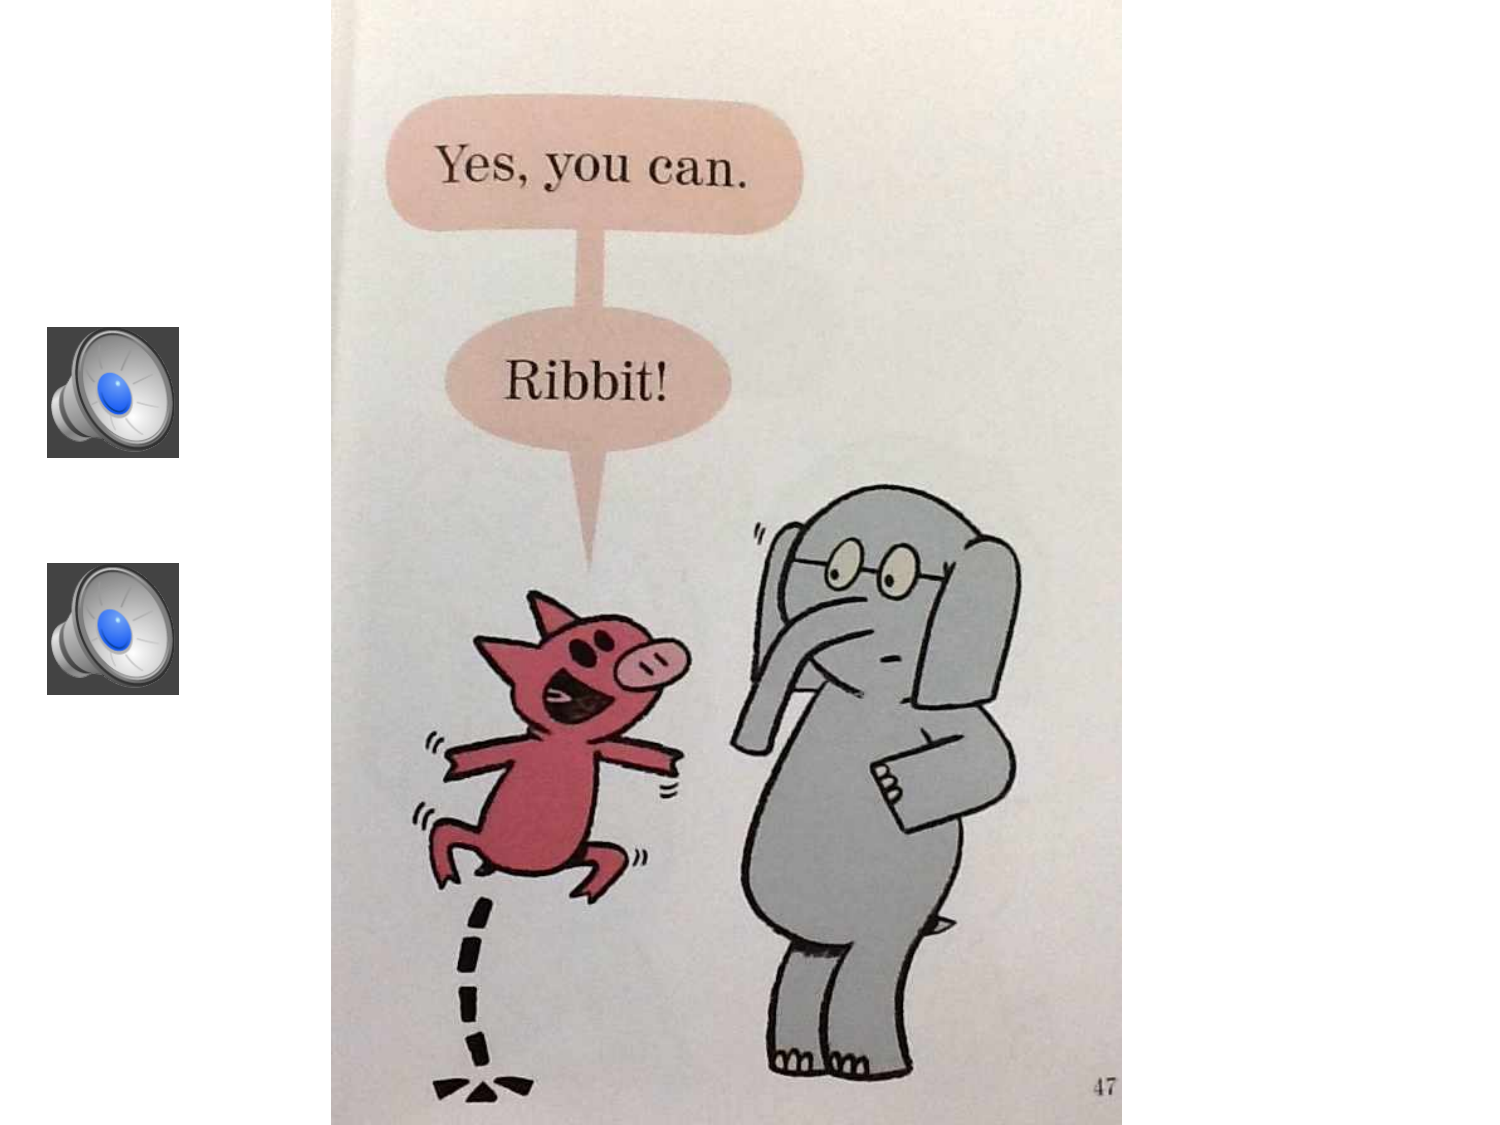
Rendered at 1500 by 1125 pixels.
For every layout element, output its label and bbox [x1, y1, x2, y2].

picture [46, 562, 180, 696]
picture [46, 325, 180, 460]
picture [331, 0, 1122, 1125]
